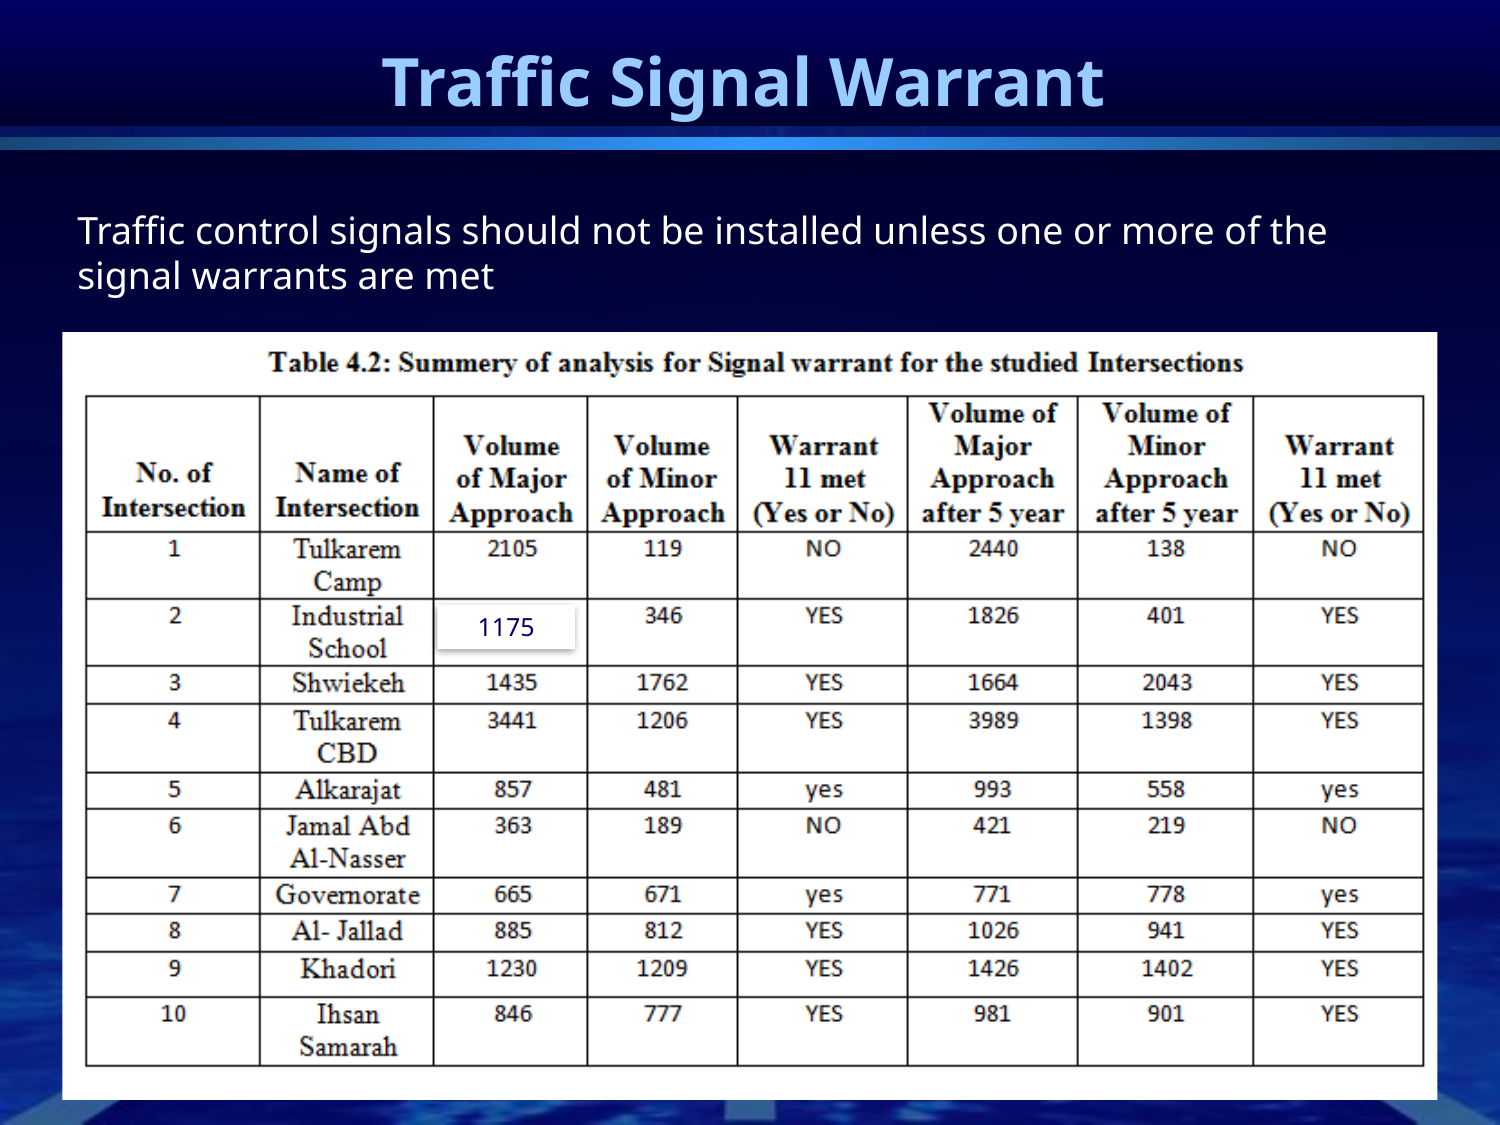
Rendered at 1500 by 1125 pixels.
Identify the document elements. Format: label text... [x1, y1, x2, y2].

text_box Traffic control signals should not be installed unless one or more of the signal warrants are met [62, 199, 1375, 305]
title Traffic Signal Warrant [37, 24, 1451, 136]
picture [62, 332, 1438, 1101]
picture [0, 125, 1500, 137]
